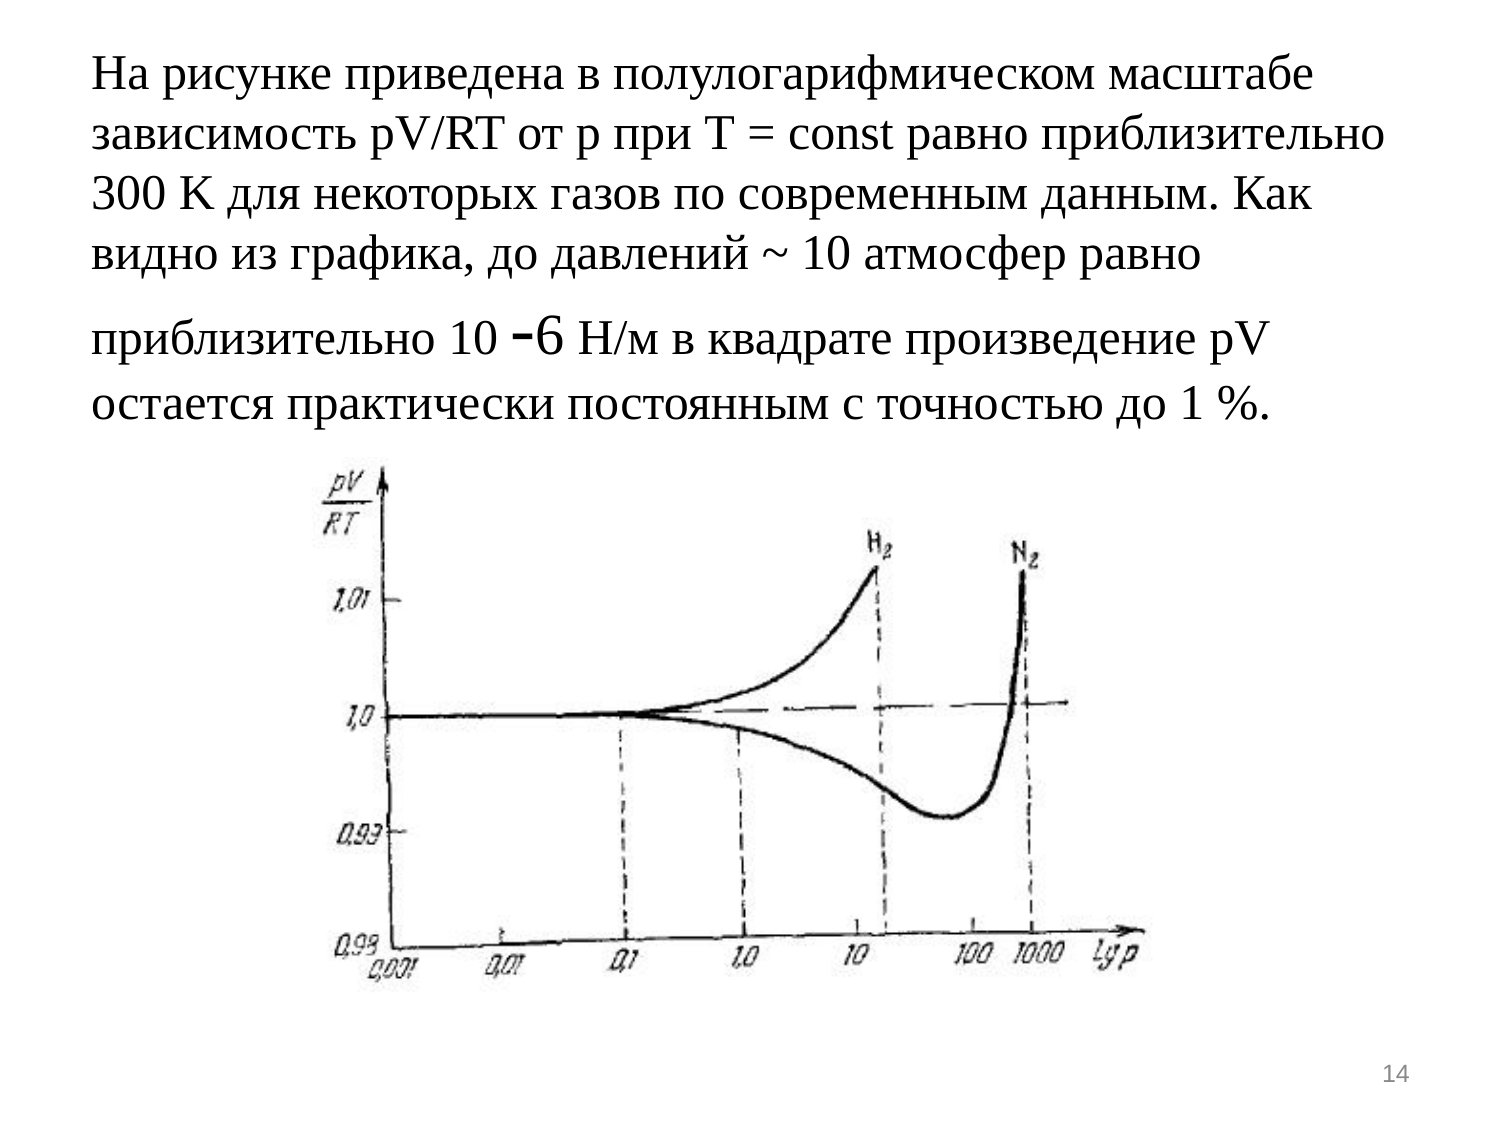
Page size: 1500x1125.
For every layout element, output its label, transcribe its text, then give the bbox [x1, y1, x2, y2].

picture [189, 457, 1257, 999]
slide_number 14 [1074, 1042, 1425, 1103]
title На рисунке приведена в полулогарифмическом масштабе зависимость pV/RT от p при T = const равно приблизительно 300 K для некоторых газов по современным данным. Как видно из графика, до давлений ~ 10 атмосфер равно приблизительно 10 -6 Н/м в квадрате произведение pV остается практически постоянным с точностью до 1 %. [76, 140, 1427, 329]
